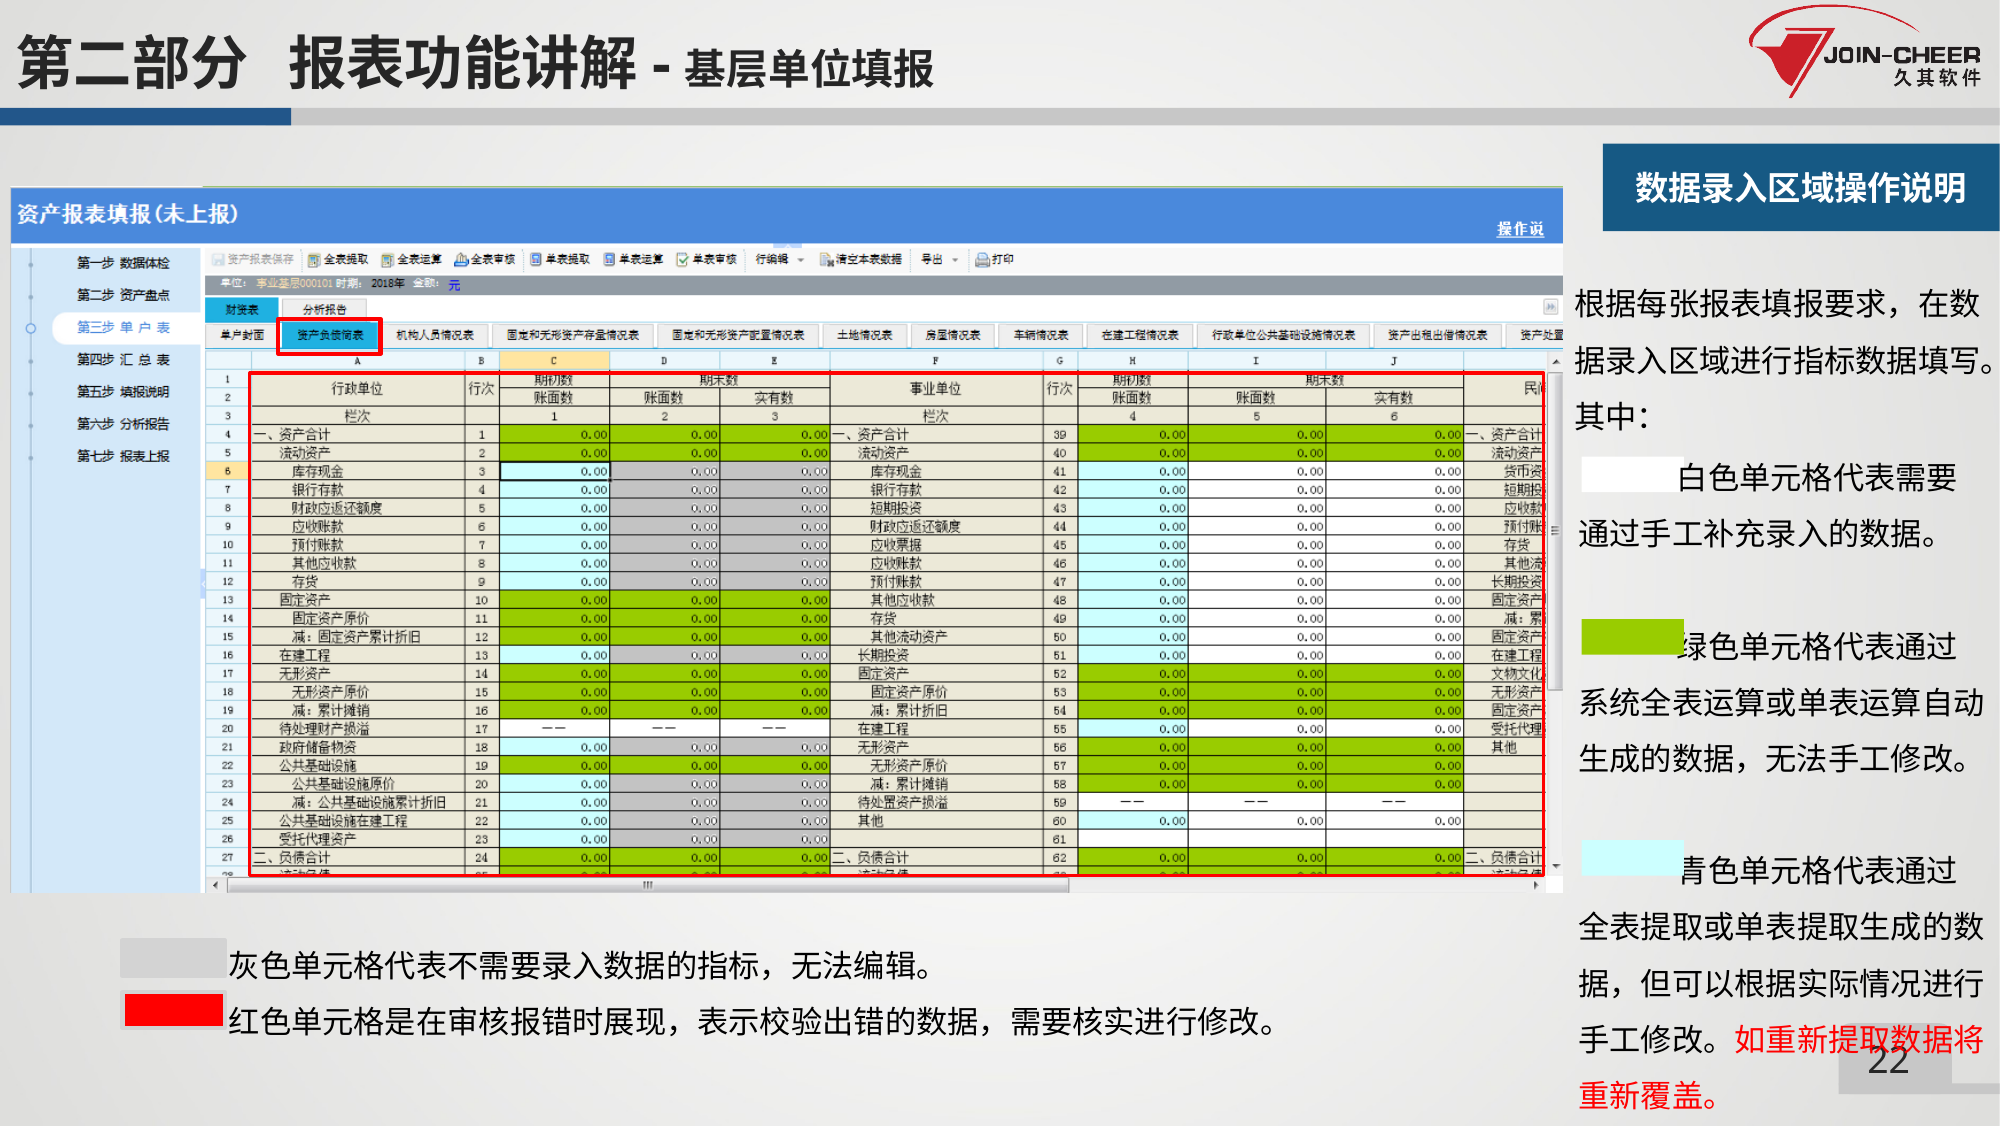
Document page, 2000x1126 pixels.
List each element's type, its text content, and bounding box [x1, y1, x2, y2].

text_box 数据录入区域操作说明 [1601, 142, 2000, 233]
text_box 第二部分 报表功能讲解-基层单位填报 [0, 16, 1054, 107]
picture [0, 0, 2000, 107]
picture [0, 126, 2000, 1126]
picture [1818, 876, 1826, 881]
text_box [1559, 258, 2000, 876]
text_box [122, 919, 1319, 1037]
